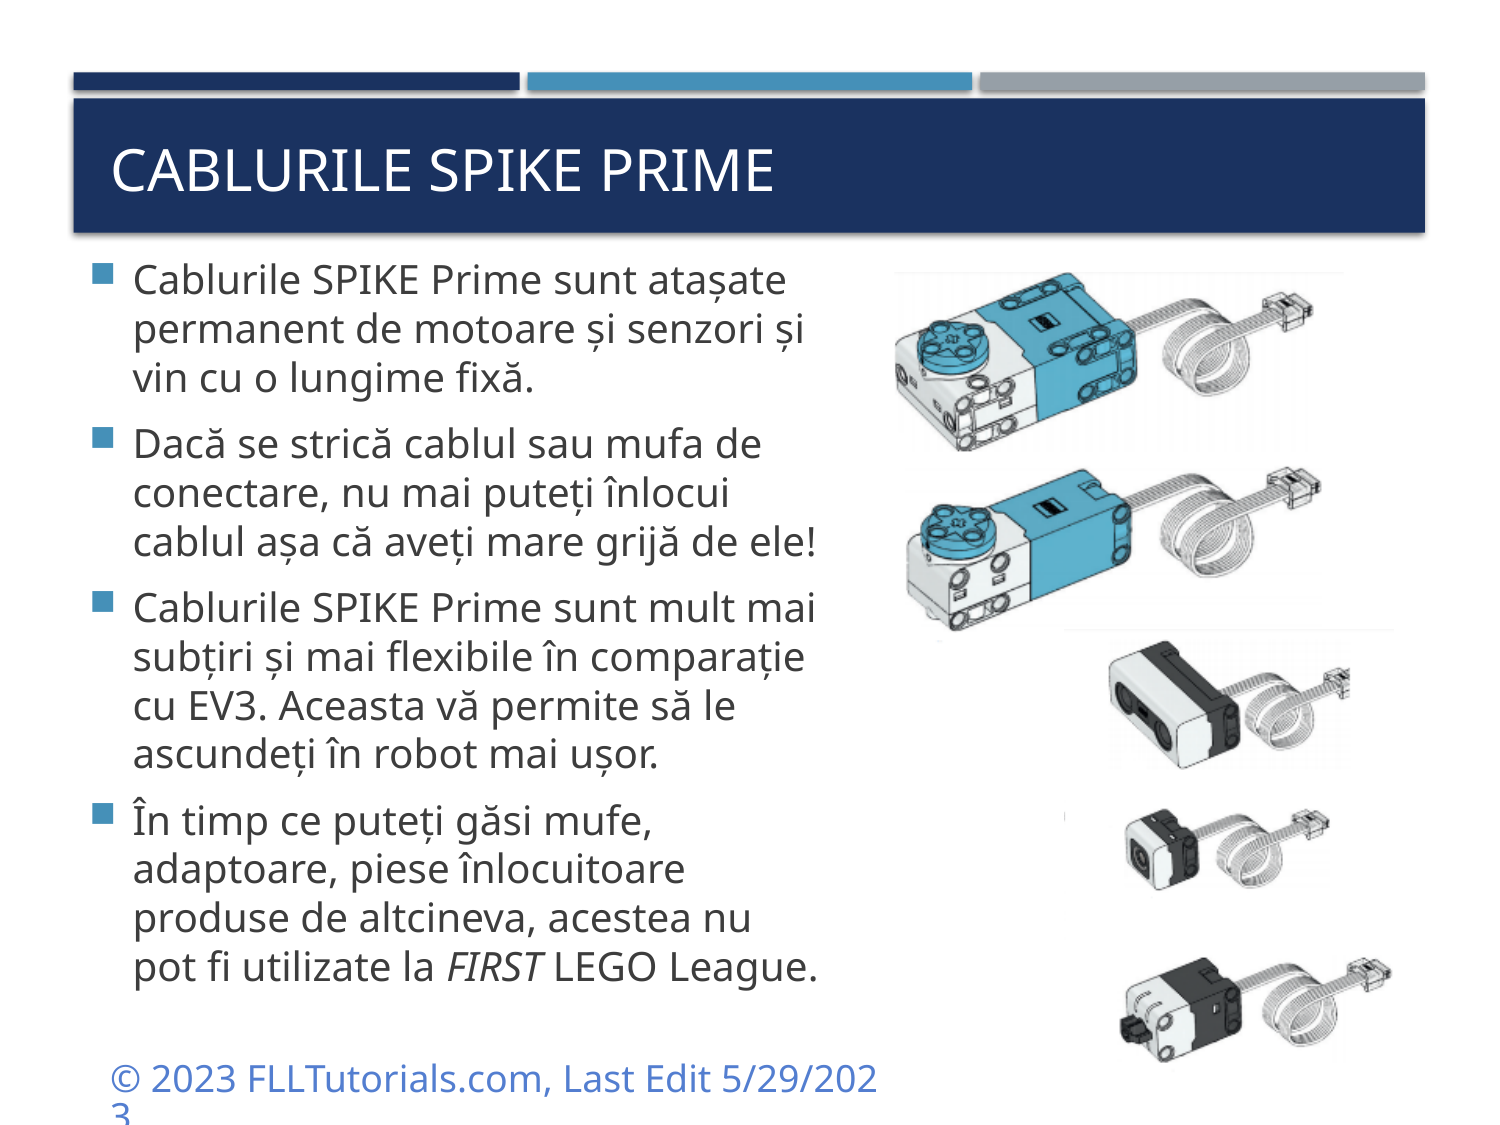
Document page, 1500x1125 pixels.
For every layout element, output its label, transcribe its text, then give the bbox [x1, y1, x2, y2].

picture [893, 271, 1395, 1080]
footer © 2023 FLLTutorials.com, Last Edit 5/29/2023 [95, 1047, 895, 1108]
list Cablurile SPIKE Prime sunt atașate permanent de motoare și senzori și vin cu o lungime fixă. Dacă se strică cablul sau mufa de conectare, nu mai puteți înlocui cablul așa că aveți mare grijă de ele! Cablurile SPIKE Prime sunt mult mai subțiri și mai flexibile în comparație cu EV3. Aceasta vă permite să le ascundeți în robot mai ușor. În timp ce puteți găsi mufe, adaptoare, piese înlocuitoare produse de altcineva, acestea nu pot fi utilizate la FIRST LEGO League. [73, 246, 842, 1013]
title Cablurile SPIKE PRIME [95, 112, 1406, 211]
